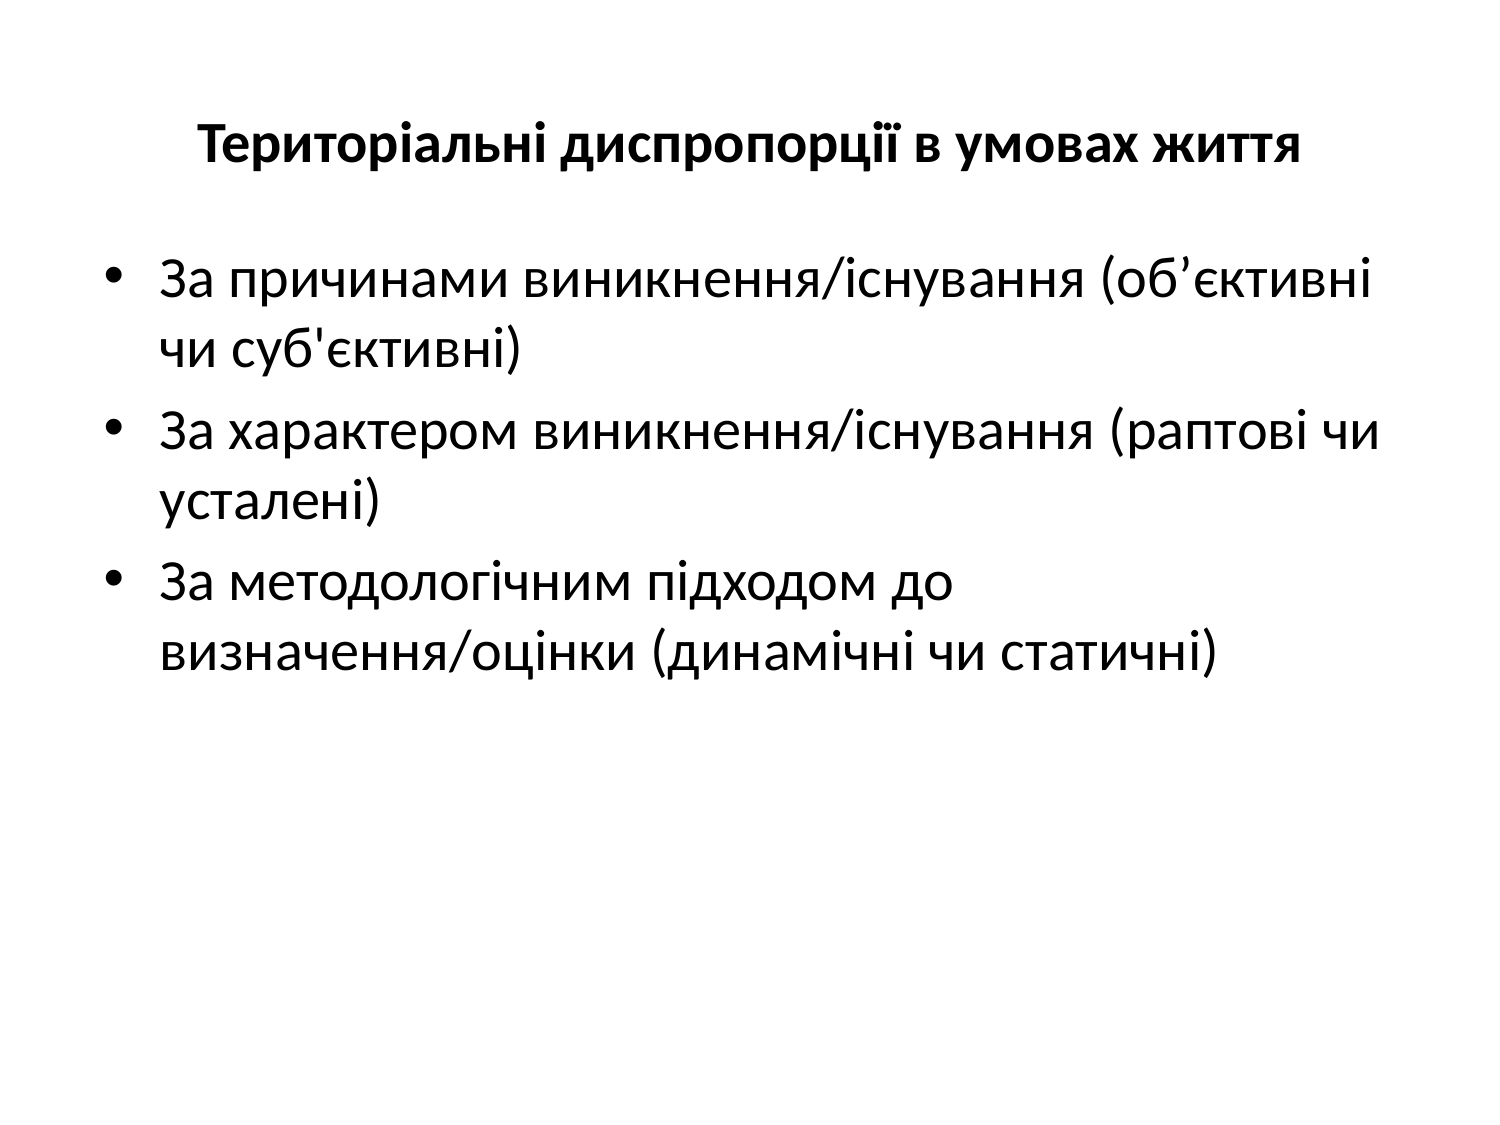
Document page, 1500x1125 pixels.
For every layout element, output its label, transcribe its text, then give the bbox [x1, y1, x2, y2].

list За причинами виникнення/існування (об’єктивні чи суб'єктивні) За характером виникнення/існування (раптові чи усталені) За методологічним підходом до визначення/оцінки (динамічні чи статичні) [88, 231, 1439, 787]
title Територіальні диспропорції в умовах життя [75, 45, 1425, 233]
